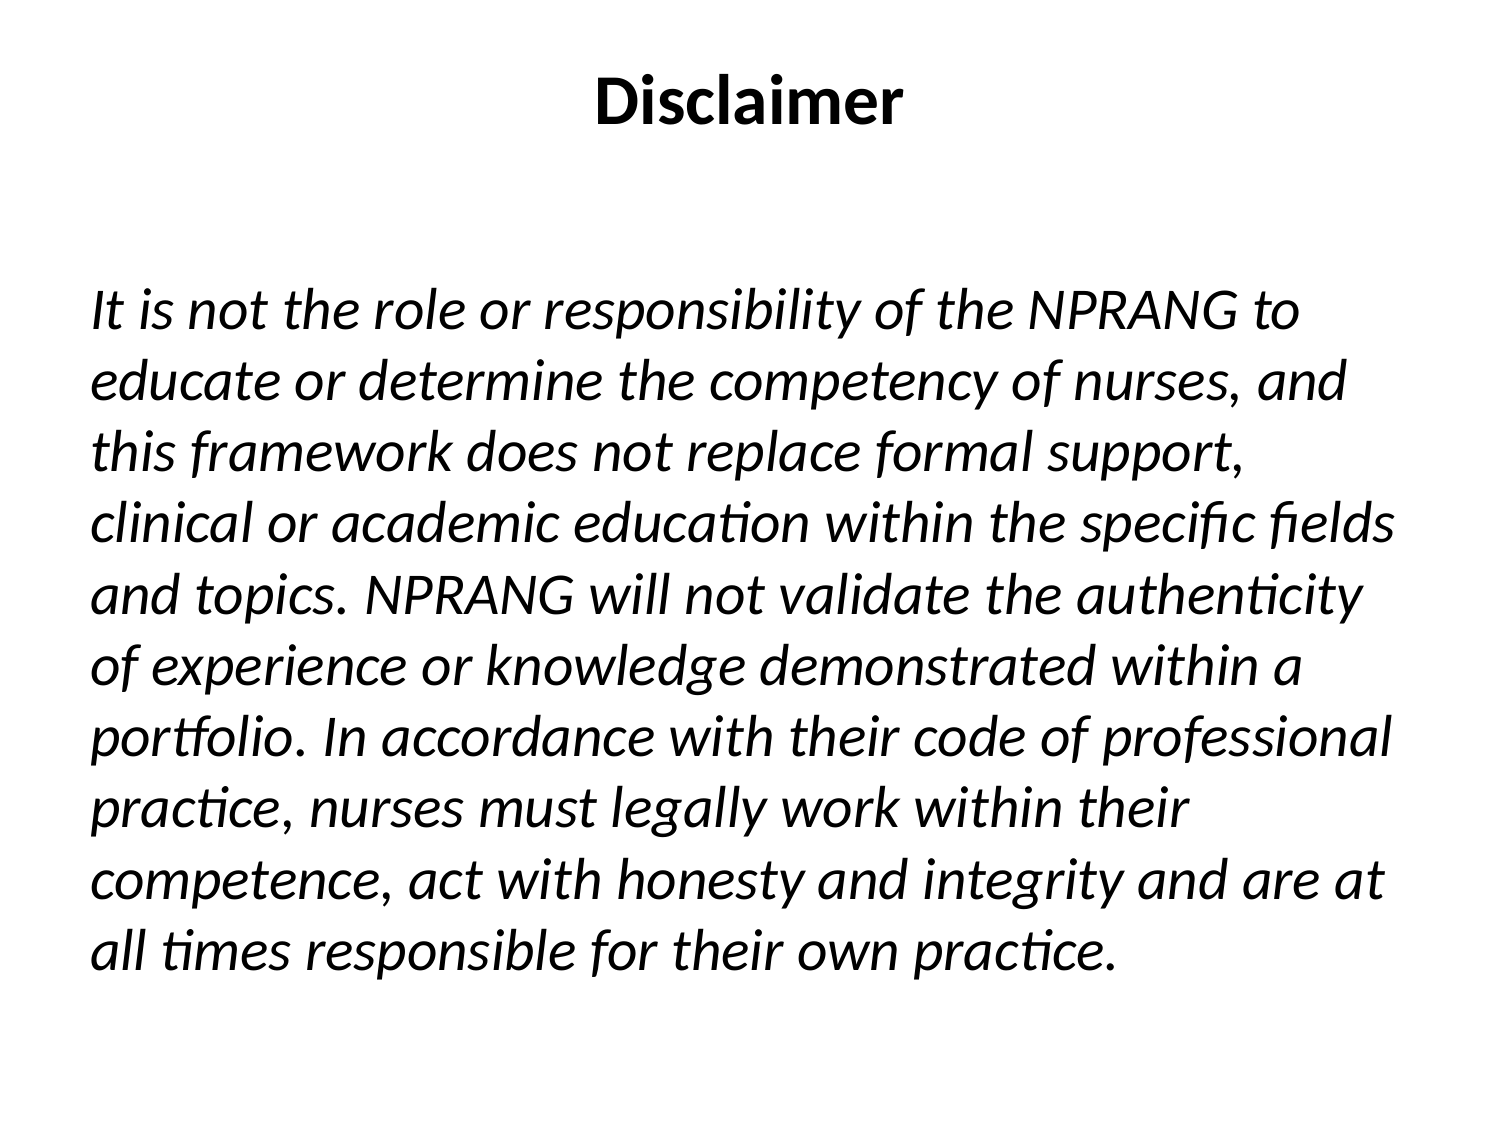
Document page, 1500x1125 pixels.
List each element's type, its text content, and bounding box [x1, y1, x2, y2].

list It is not the role or responsibility of the NPRANG to educate or determine the competency of nurses, and this framework does not replace formal support, clinical or academic education within the specific fields and topics. NPRANG will not validate the authenticity of experience or knowledge demonstrated within a portfolio. In accordance with their code of professional practice, nurses must legally work within their competence, act with honesty and integrity and are at all times responsible for their own practice. [75, 262, 1425, 1005]
title Disclaimer [75, 45, 1425, 233]
